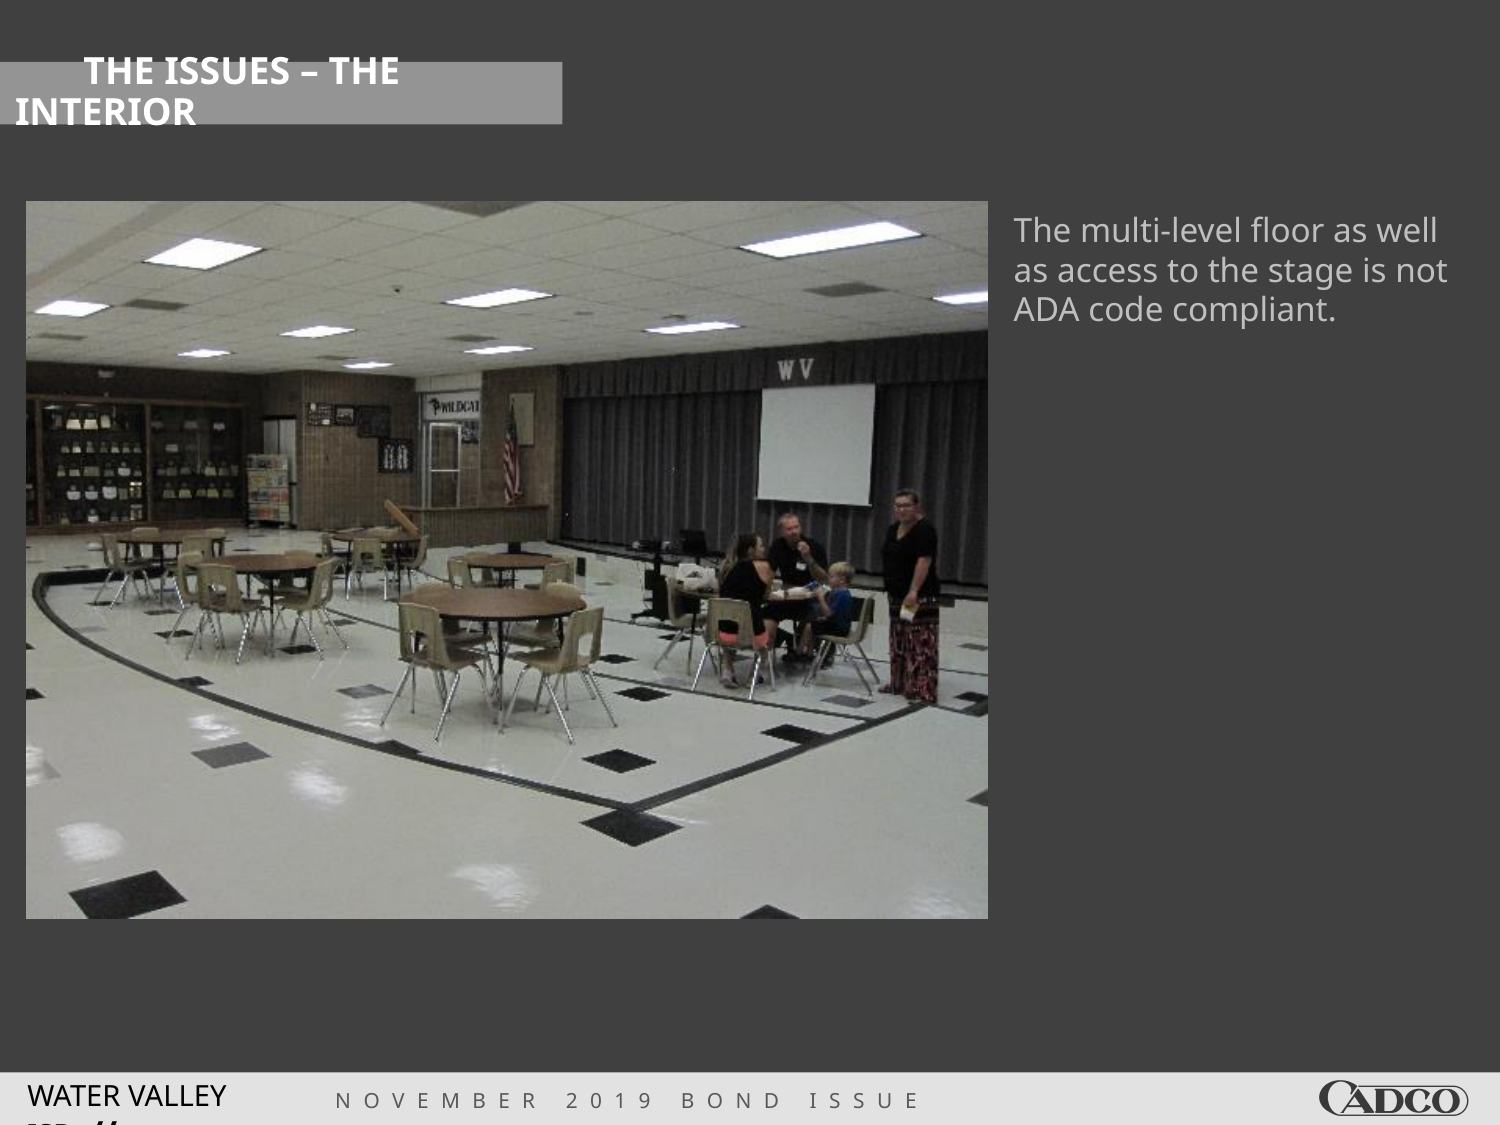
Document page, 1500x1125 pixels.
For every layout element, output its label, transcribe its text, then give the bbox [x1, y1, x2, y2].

list The multi-level floor as well as access to the stage is not ADA code compliant. [998, 201, 1473, 919]
picture [26, 201, 988, 919]
text_box THE ISSUES – THE INTERIOR [0, 61, 563, 125]
